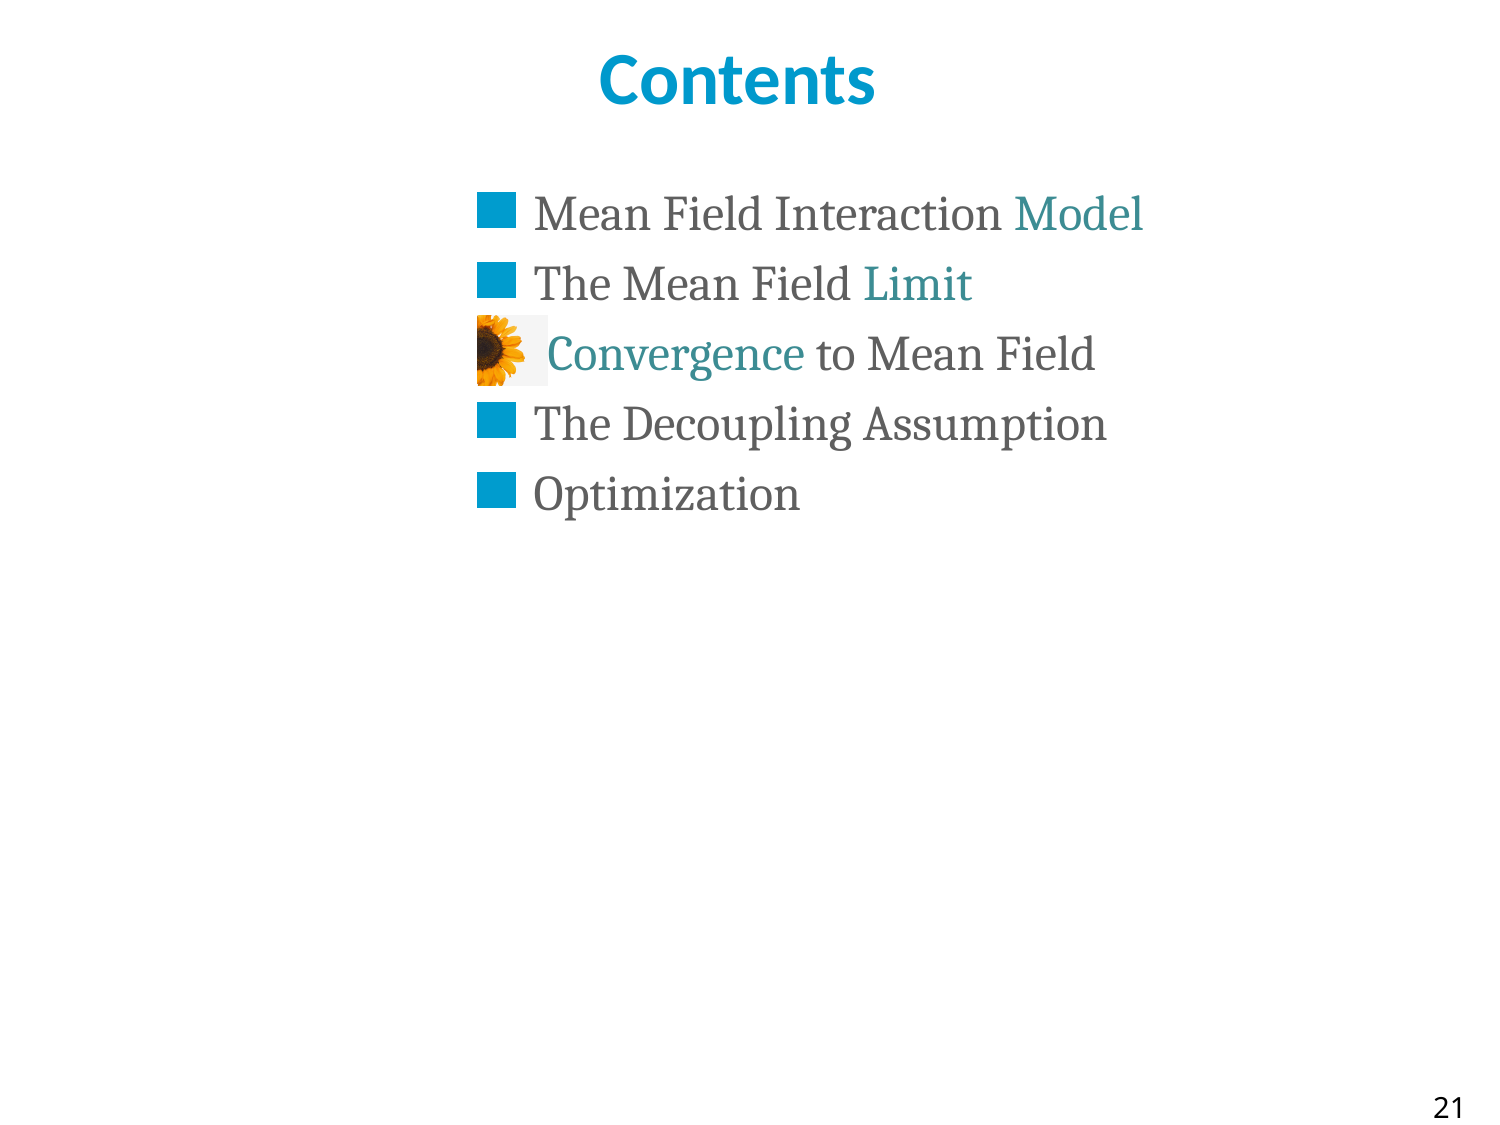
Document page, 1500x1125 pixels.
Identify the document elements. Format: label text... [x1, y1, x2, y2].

picture [477, 315, 548, 386]
title Contents [17, 0, 1460, 150]
list Mean Field Interaction Model The Mean Field Limit Convergence to Mean Field The Decoupling Assumption Optimization [462, 172, 1251, 1107]
footer 21 [1399, 1082, 1500, 1125]
